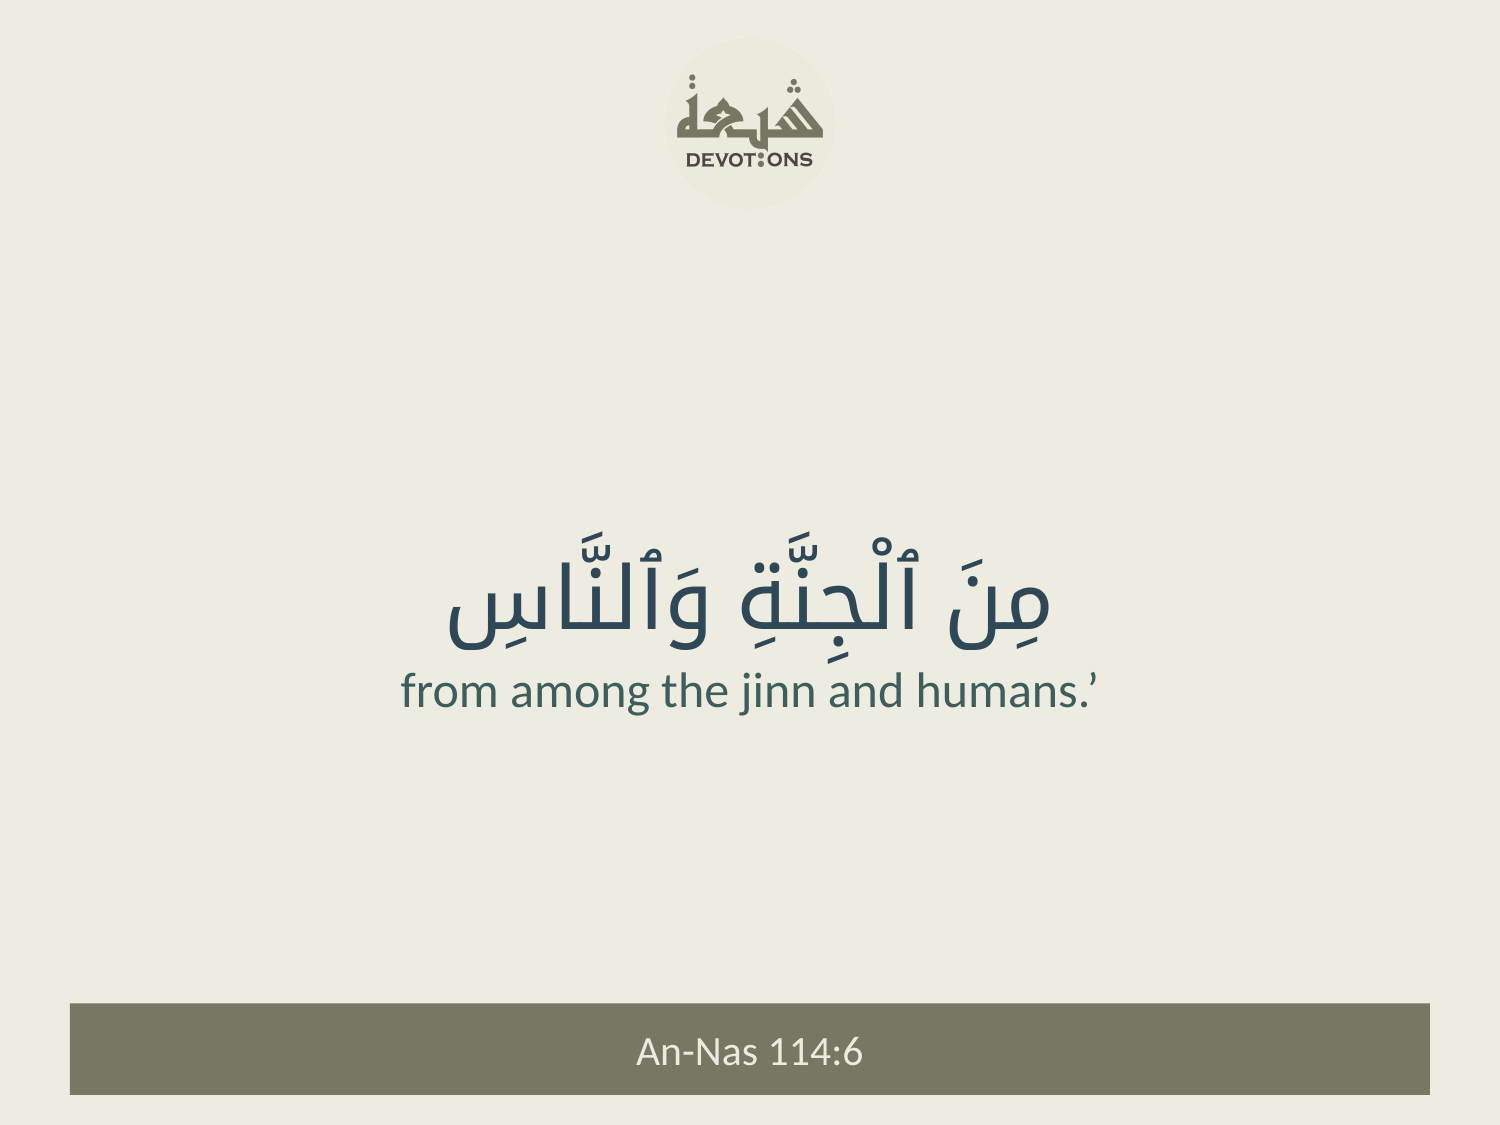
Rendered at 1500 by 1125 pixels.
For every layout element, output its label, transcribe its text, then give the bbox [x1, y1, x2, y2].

list مِنَ ٱلْجِنَّةِ وَٱلنَّاسِ from among the jinn and humans.’ [69, 203, 1430, 1003]
list An-Nas 114:6 [69, 1003, 1430, 1095]
picture [656, 29, 844, 203]
